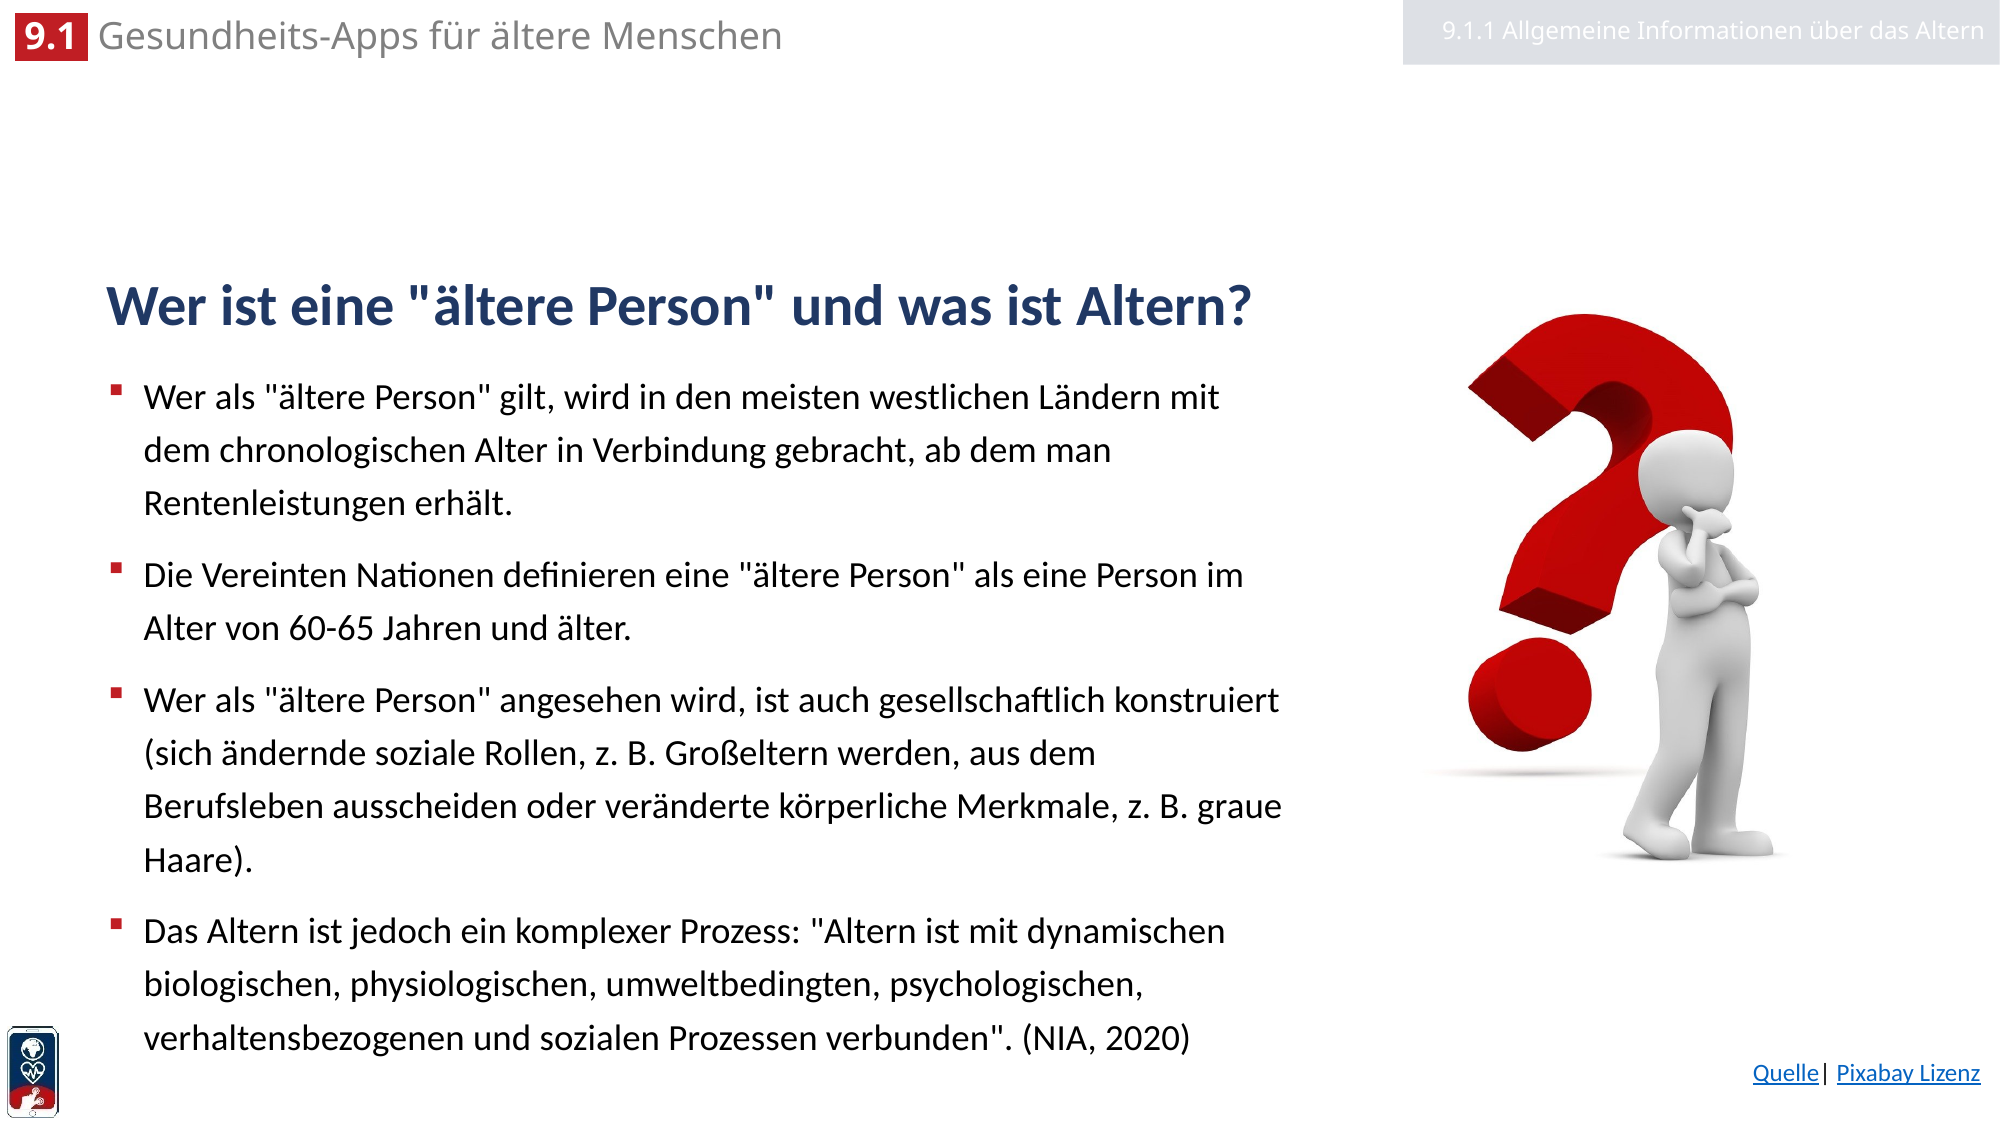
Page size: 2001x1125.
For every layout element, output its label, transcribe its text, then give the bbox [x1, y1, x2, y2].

list Wer als "ältere Person" gilt, wird in den meisten westlichen Ländern mit dem chronologischen Alter in Verbindung gebracht, ab dem man Rentenleistungen erhält. Die Vereinten Nationen definieren eine "ältere Person" als eine Person im Alter von 60-65 Jahren und älter. Wer als "ältere Person" angesehen wird, ist auch gesellschaftlich konstruiert (sich ändernde soziale Rollen, z. B. Großeltern werden, aus dem Berufsleben ausscheiden oder veränderte körperliche Merkmale, z. B. graue Haare). Das Altern ist jedoch ein komplexer Prozess: "Altern ist mit dynamischen biologischen, physiologischen, umweltbedingten, psychologischen, verhaltensbezogenen und sozialen Prozessen verbunden". (NIA, 2020) [92, 356, 1302, 1070]
title Wer ist eine "ältere Person" und was ist Altern? [91, 256, 1303, 357]
picture [7, 1026, 59, 1118]
picture [1303, 256, 1997, 951]
text_box 9.1.1 Allgemeine Informationen über das Altern [1403, 0, 2000, 65]
text_box Quelle| Pixabay Lizenz [1599, 1048, 1996, 1094]
